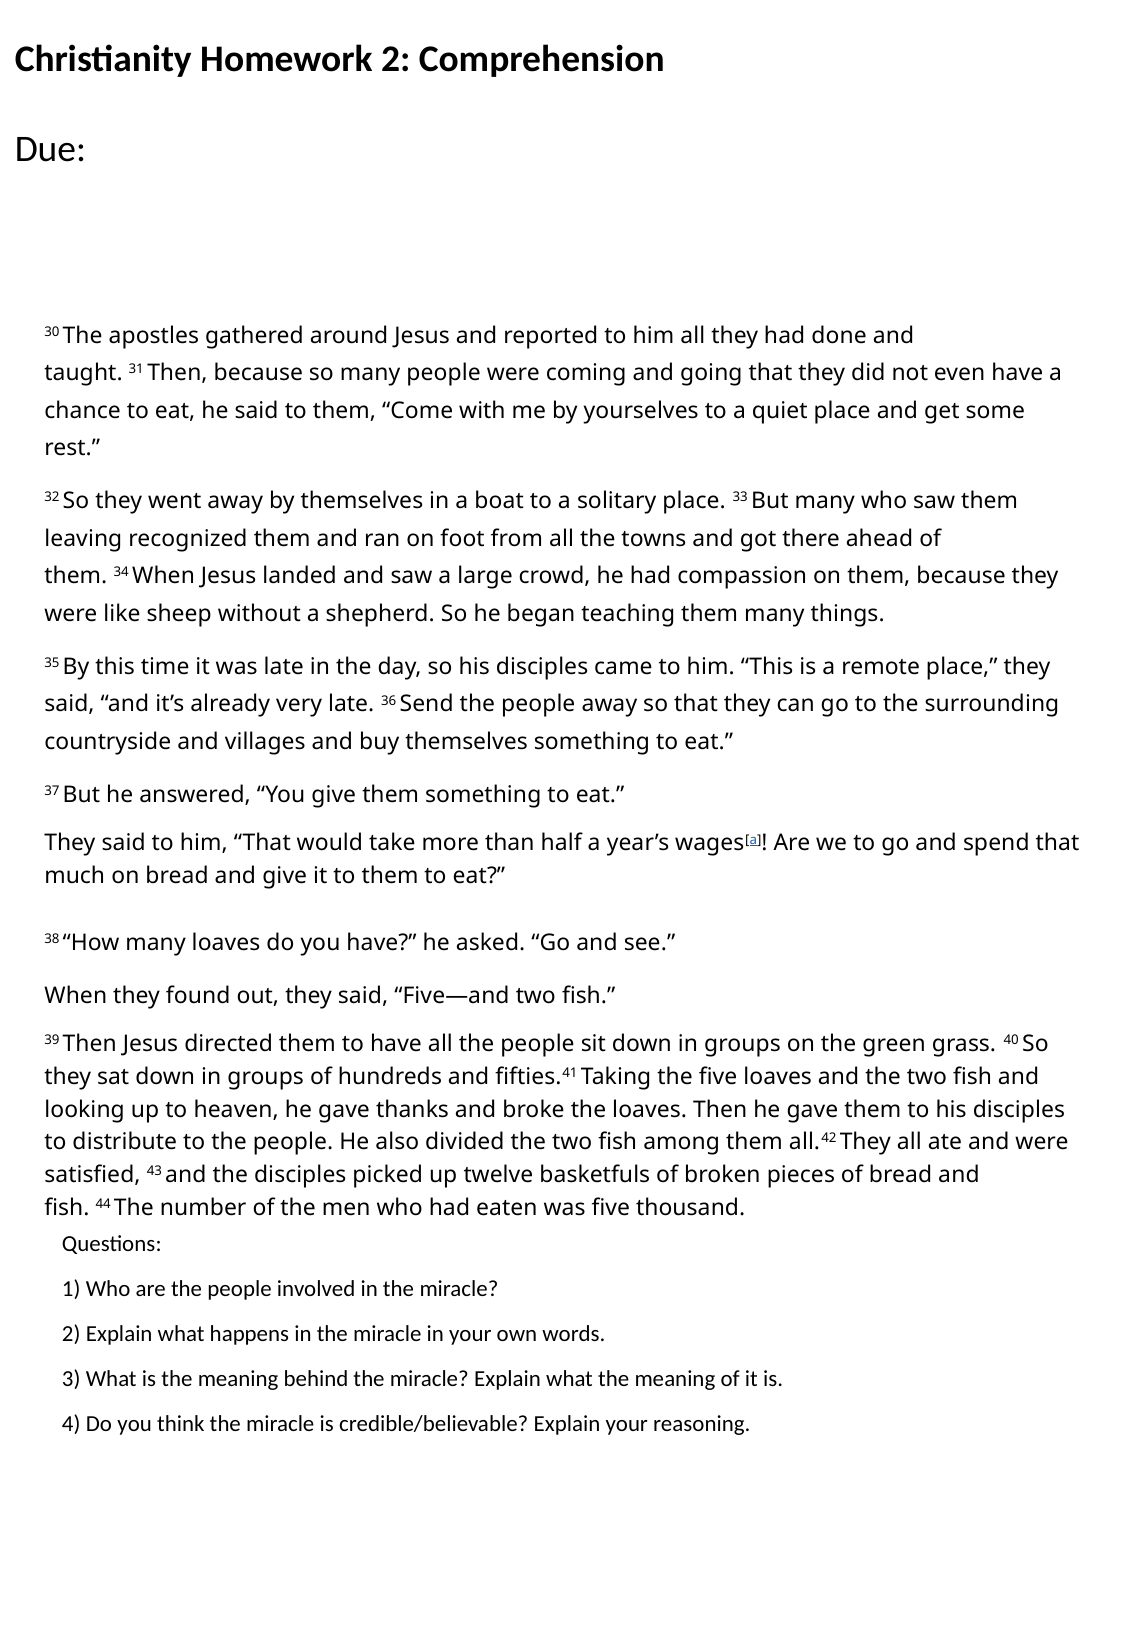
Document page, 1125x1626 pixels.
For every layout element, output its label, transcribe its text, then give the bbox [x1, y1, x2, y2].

text_box Christianity Homework 2: Comprehension Due: [0, 26, 1095, 176]
text_box Questions: 1) Who are the people involved in the miracle? 2) Explain what happens in the miracle in your own words. 3) What is the meaning behind the miracle? Explain what the meaning of it is. 4) Do you think the miracle is credible/believable? Explain your reasoning. [47, 1215, 964, 1488]
text_box Mark 6:30-44 New International Version (NIV) H/W 1 Jesus Feeds the Five Thousand 30 The apostles gathered around Jesus and reported to him all they had done and taught. 31 Then, because so many people were coming and going that they did not even have a chance to eat, he said to them, “Come with me by yourselves to a quiet place and get some rest.” 32 So they went away by themselves in a boat to a solitary place. 33 But many who saw them leaving recognized them and ran on foot from all the towns and got there ahead of them. 34 When Jesus landed and saw a large crowd, he had compassion on them, because they were like sheep without a shepherd. So he began teaching them many things. 35 By this time it was late in the day, so his disciples came to him. “This is a remote place,” they said, “and it’s already very late. 36 Send the people away so that they can go to the surrounding countryside and villages and buy themselves something to eat.” 37 But he answered, “You give them something to eat.” They said to him, “That would take more than half a year’s wages[a]! Are we to go and spend that much on bread and give it to them to eat?” 38 “How many loaves do you have?” he asked. “Go and see.” When they found out, they said, “Five—and two fish.” 39 Then Jesus directed them to have all the people sit down in groups on the green grass. 40 So they sat down in groups of hundreds and fifties.41 Taking the five loaves and the two fish and looking up to heaven, he gave thanks and broke the loaves. Then he gave them to his disciples to distribute to the people. He also divided the two fish among them all.42 They all ate and were satisfied, 43 and the disciples picked up twelve basketfuls of broken pieces of bread and fish. 44 The number of the men who had eaten was five thousand. [29, 235, 1096, 1273]
